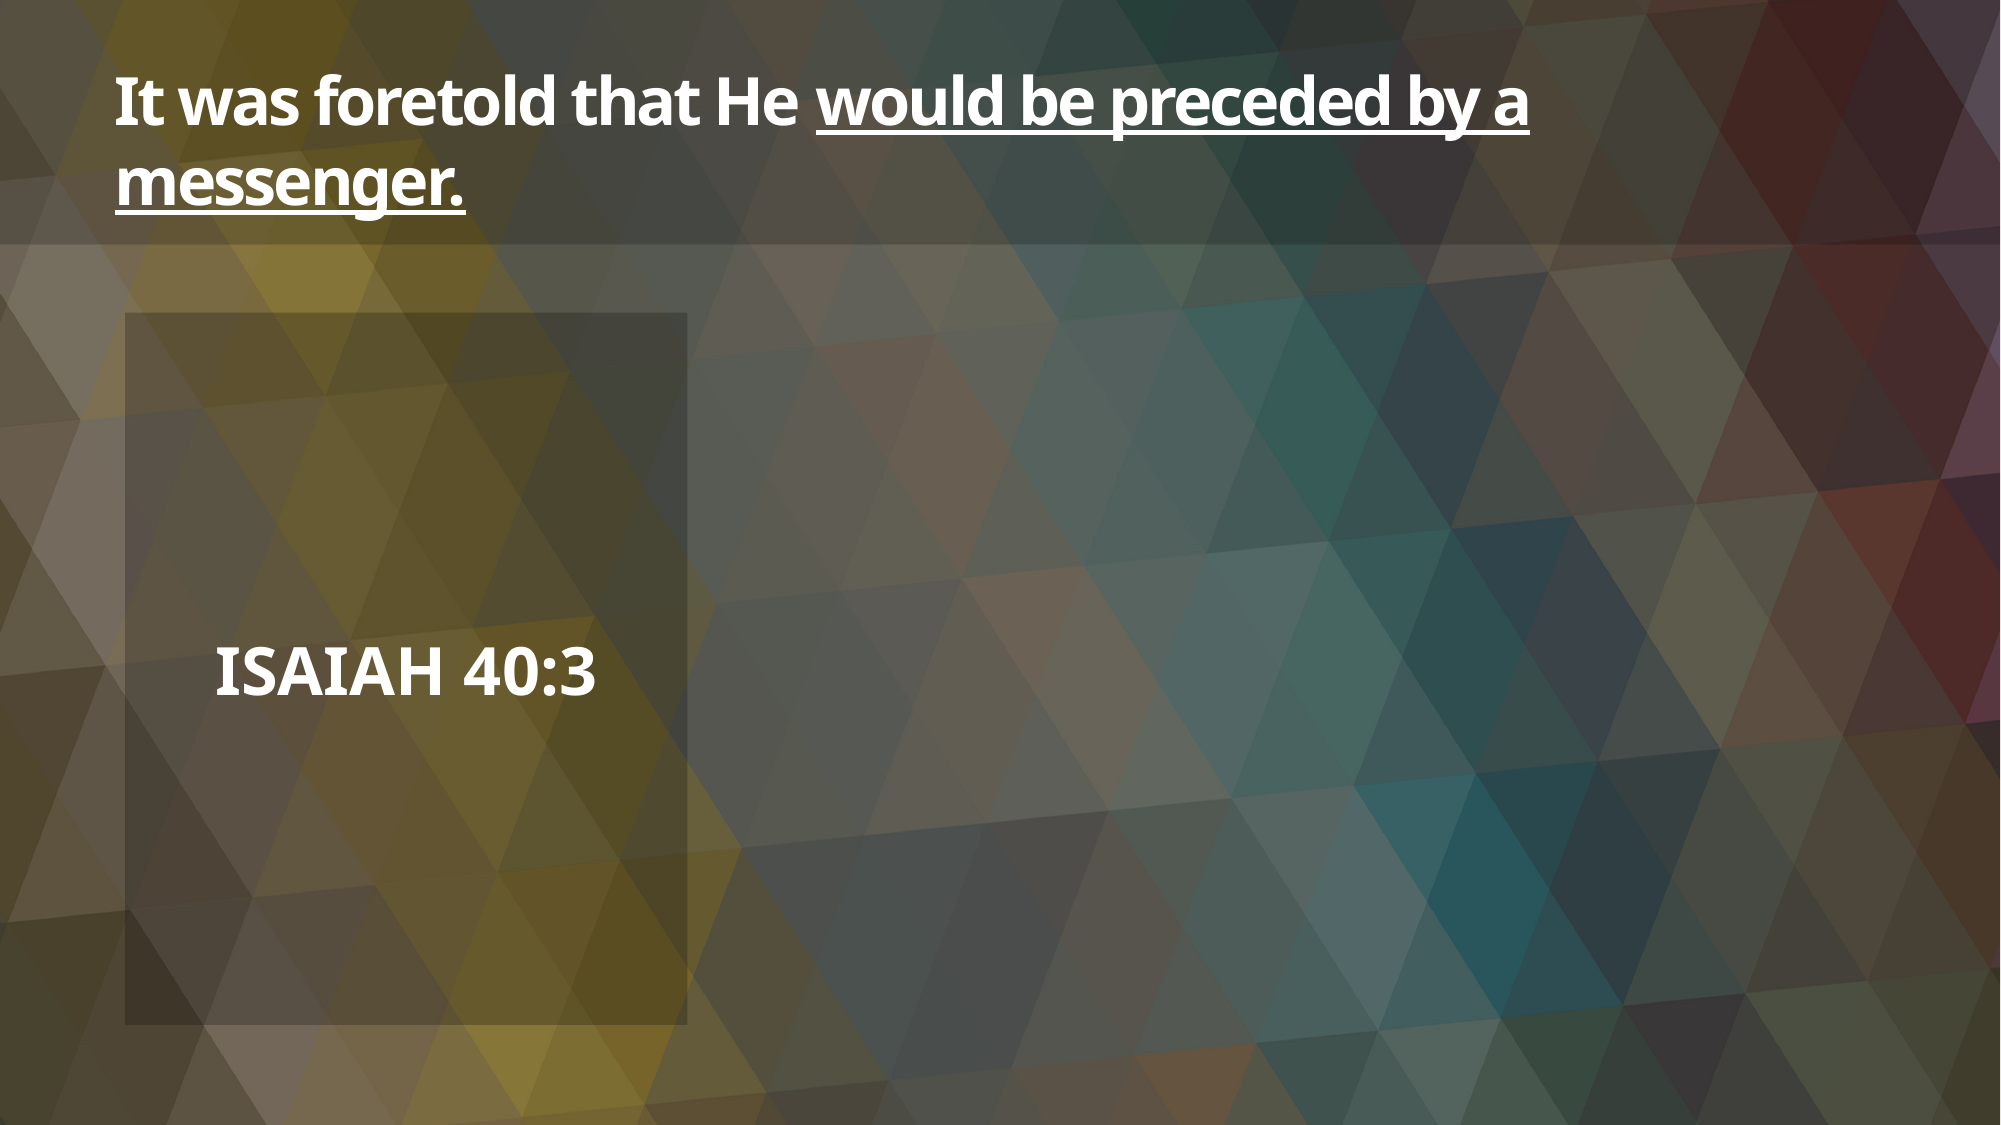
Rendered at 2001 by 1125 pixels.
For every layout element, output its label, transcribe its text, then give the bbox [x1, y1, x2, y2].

list ISAIAH 40:3 [125, 312, 688, 1025]
picture [0, 0, 2001, 1125]
title It was foretold that He would be preceded by a messenger. [99, 45, 1900, 233]
